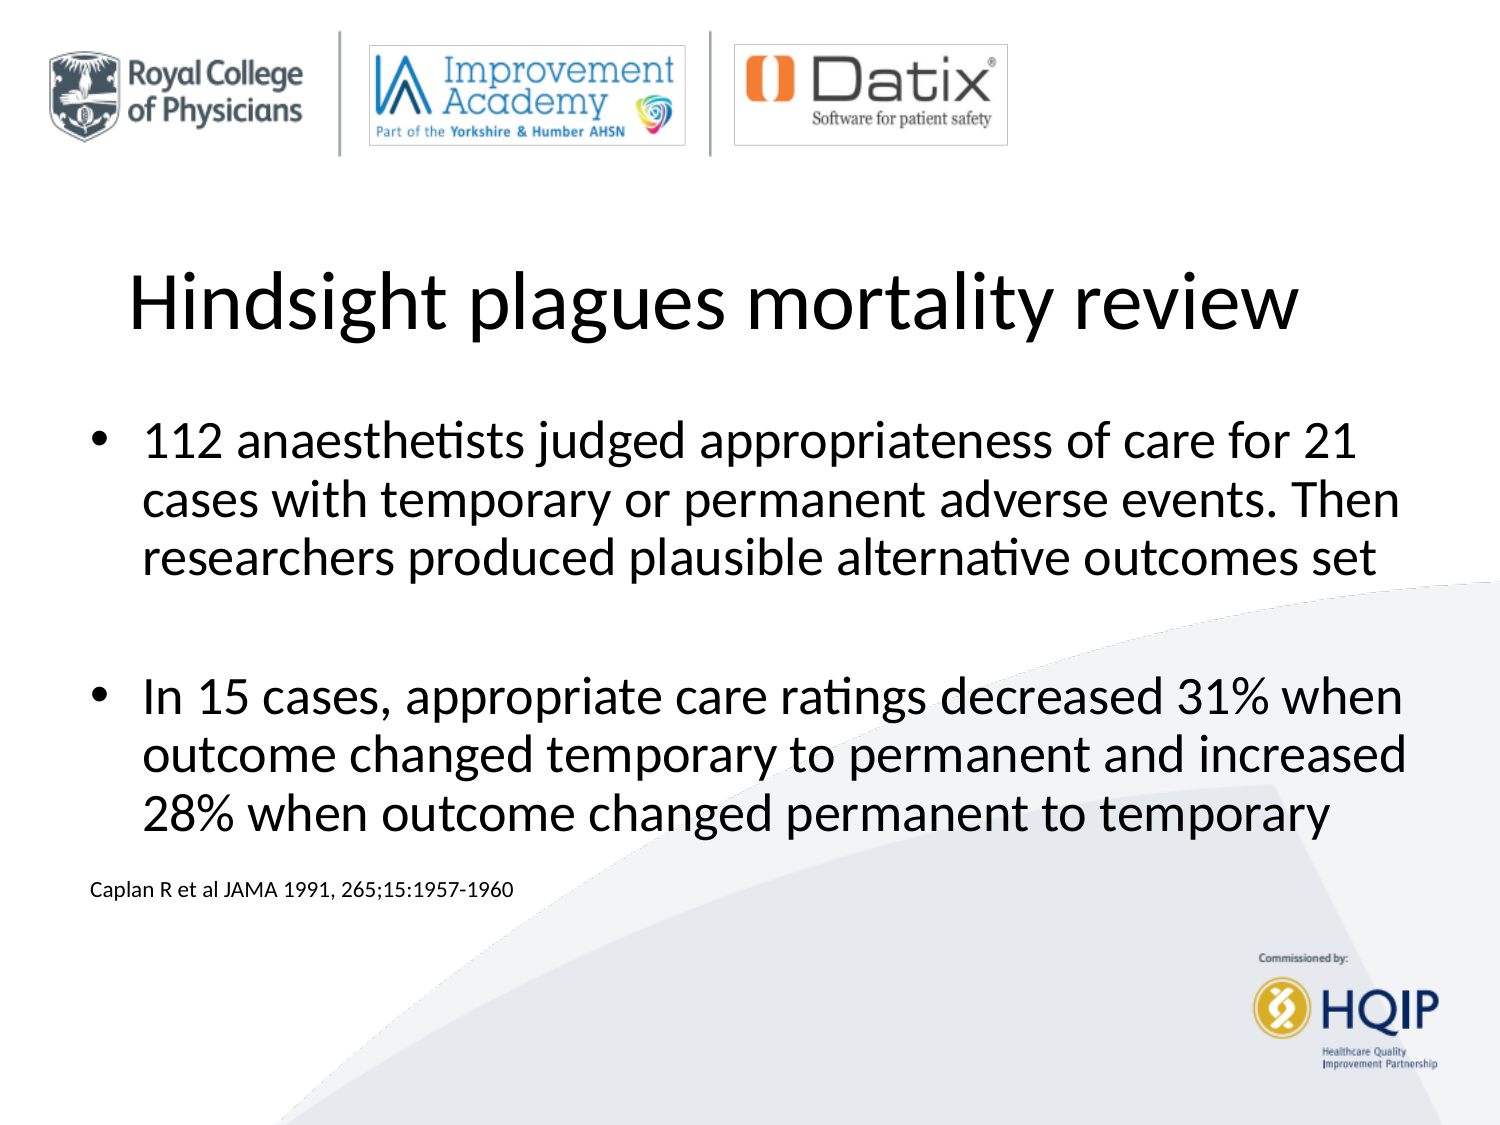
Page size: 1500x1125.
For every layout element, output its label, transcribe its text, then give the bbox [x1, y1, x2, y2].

title Hindsight plagues mortality review [113, 202, 1425, 391]
list 112 anaesthetists judged appropriateness of care for 21 cases with temporary or permanent adverse events. Then researchers produced plausible alternative outcomes set In 15 cases, appropriate care ratings decreased 31% when outcome changed temporary to permanent and increased 28% when outcome changed permanent to temporary Caplan R et al JAMA 1991, 265;15:1957-1960 [75, 404, 1425, 1032]
